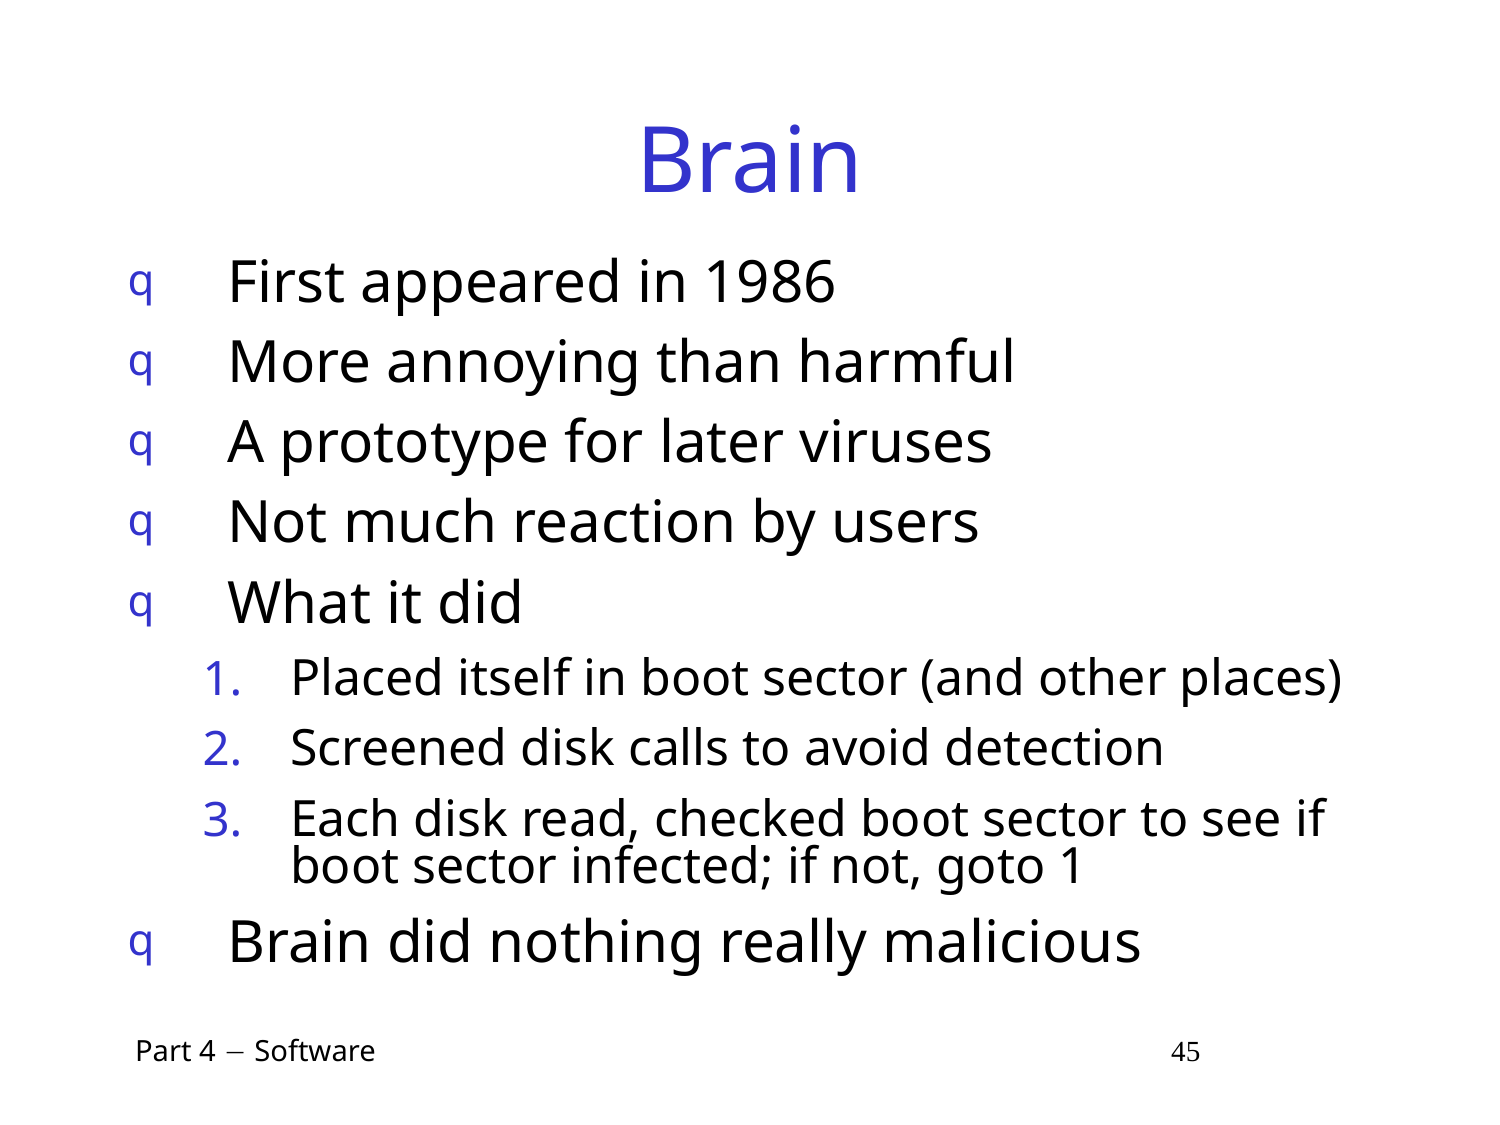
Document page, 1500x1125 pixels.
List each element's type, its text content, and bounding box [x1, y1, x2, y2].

title Brain [112, 62, 1388, 249]
list First appeared in 1986 More annoying than harmful A prototype for later viruses Not much reaction by users What it did Placed itself in boot sector (and other places) Screened disk calls to avoid detection Each disk read, checked boot sector to see if boot sector infected; if not, goto 1 Brain did nothing really malicious [112, 249, 1388, 1001]
footer Part 4  Software 45 [112, 1024, 1401, 1101]
